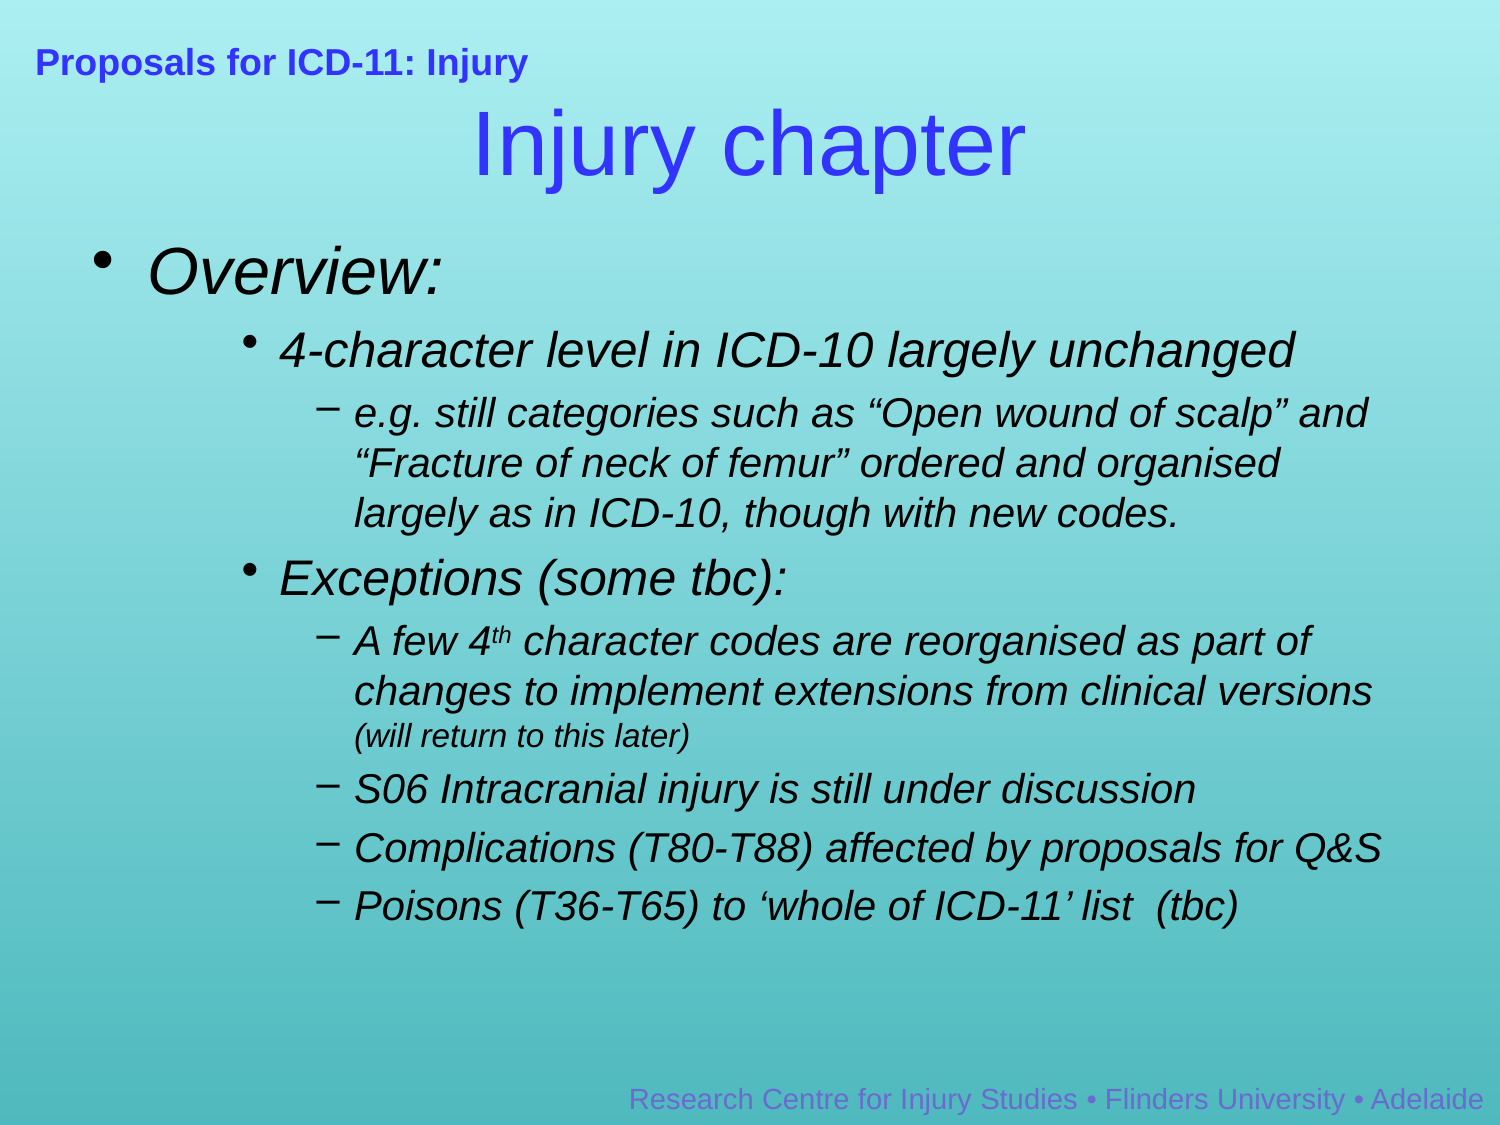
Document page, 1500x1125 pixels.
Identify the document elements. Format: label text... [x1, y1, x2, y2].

text_box Proposals for ICD-11: Injury [20, 30, 544, 91]
footer Research Centre for Injury Studies • Flinders University • Adelaide [0, 1070, 1500, 1125]
list Overview: 4-character level in ICD-10 largely unchanged e.g. still categories such as “Open wound of scalp” and “Fracture of neck of femur” ordered and organised largely as in ICD-10, though with new codes. Exceptions (some tbc): A few 4th character codes are reorganised as part of changes to implement extensions from clinical versions (will return to this later) S06 Intracranial injury is still under discussion Complications (T80-T88) affected by proposals for Q&S Poisons (T36-T65) to ‘whole of ICD-11’ list (tbc) [76, 219, 1427, 963]
title Injury chapter [75, 45, 1425, 233]
